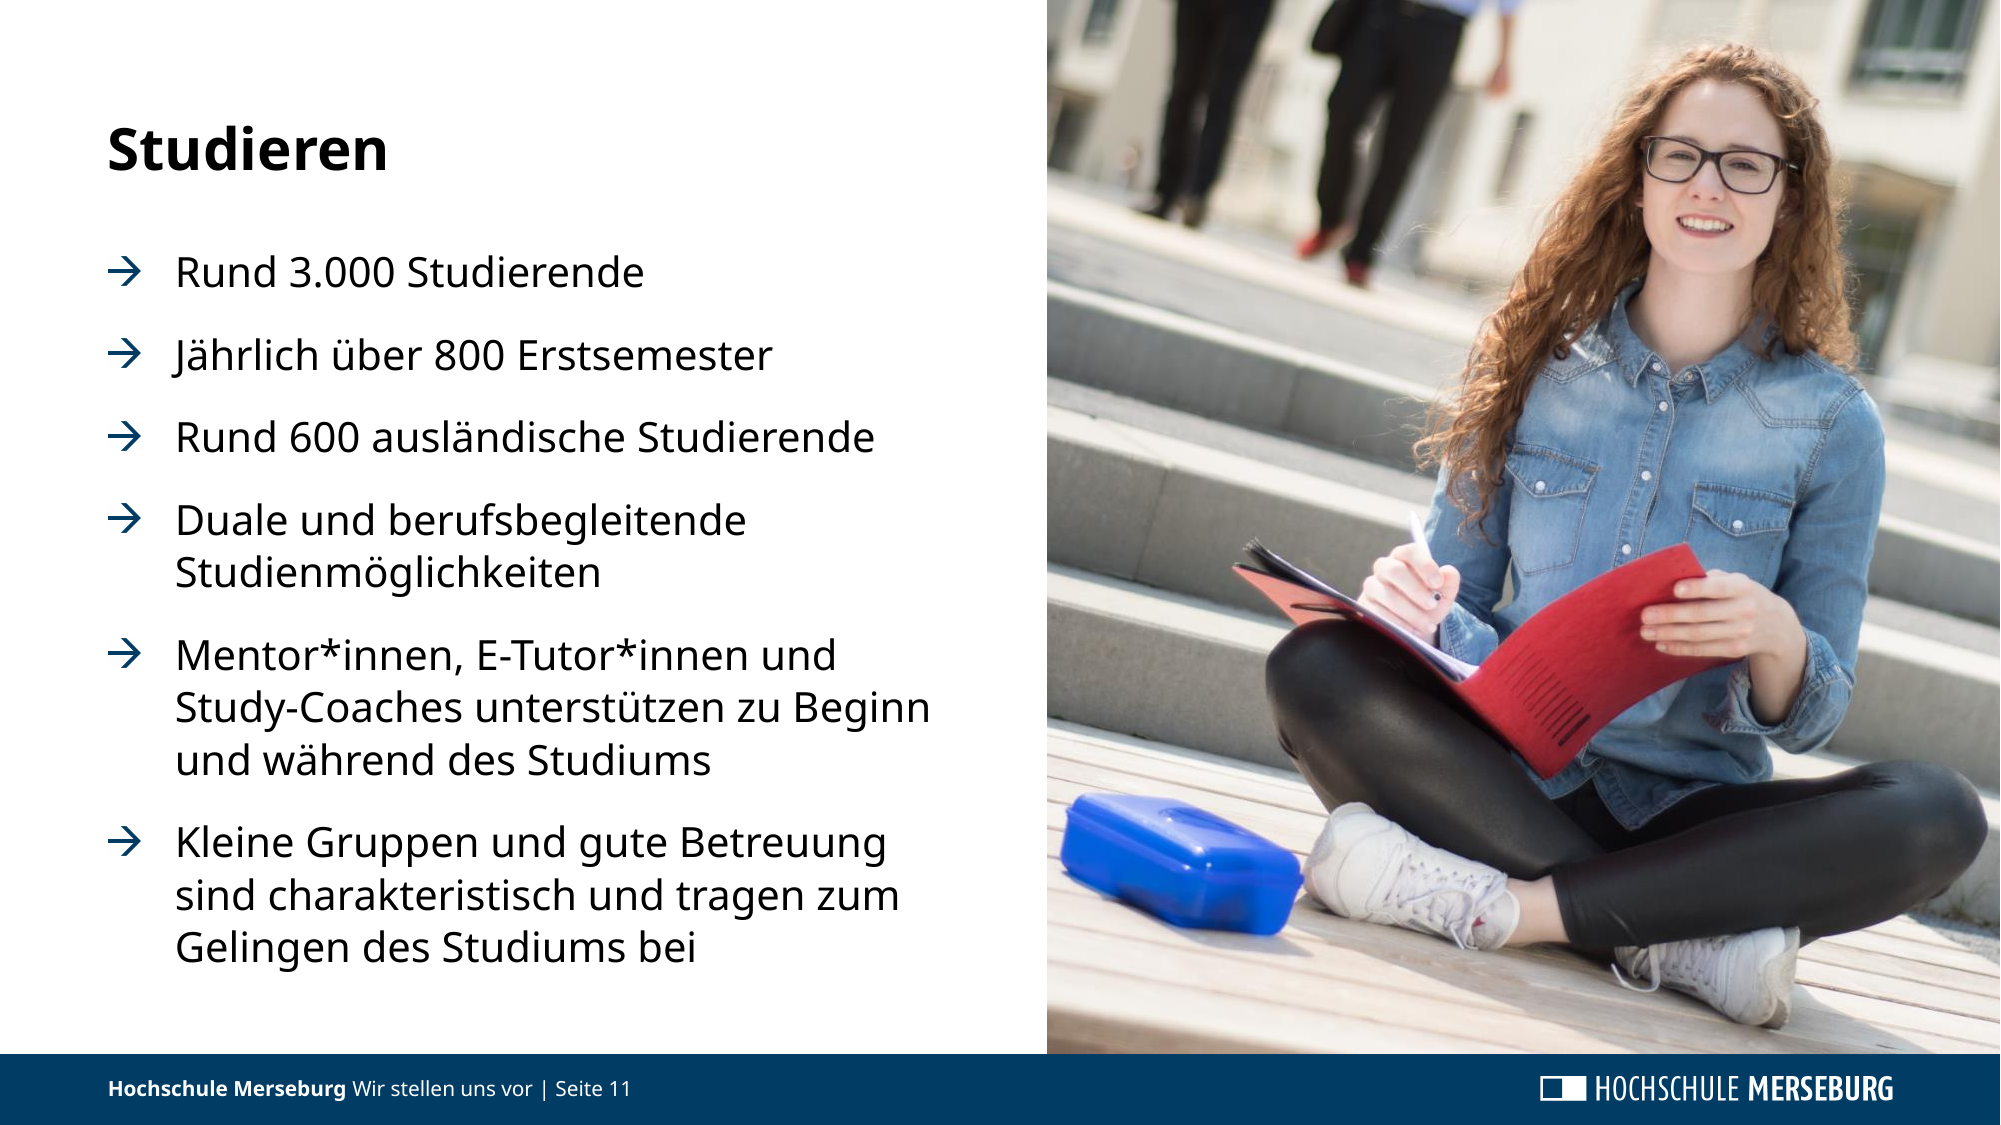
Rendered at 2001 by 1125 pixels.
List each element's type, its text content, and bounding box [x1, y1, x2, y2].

list Rund 3.000 Studierende Jährlich über 800 Erstsemester Rund 600 ausländische Studierende Duale und berufsbegleitende Studienmöglichkeiten Mentor*innen, E-Tutor*innen und Study-Coaches unterstützen zu Beginn und während des Studiums Kleine Gruppen und gute Betreuung sind charakteristisch und tragen zum Gelingen des Studiums bei [108, 243, 954, 963]
picture [108, 421, 138, 451]
picture [108, 638, 138, 668]
picture [1537, 1069, 1898, 1106]
picture [108, 503, 138, 533]
picture [108, 256, 138, 286]
picture [108, 826, 138, 856]
picture [1047, 0, 2000, 1054]
picture [108, 338, 138, 368]
list Studieren [107, 101, 953, 243]
